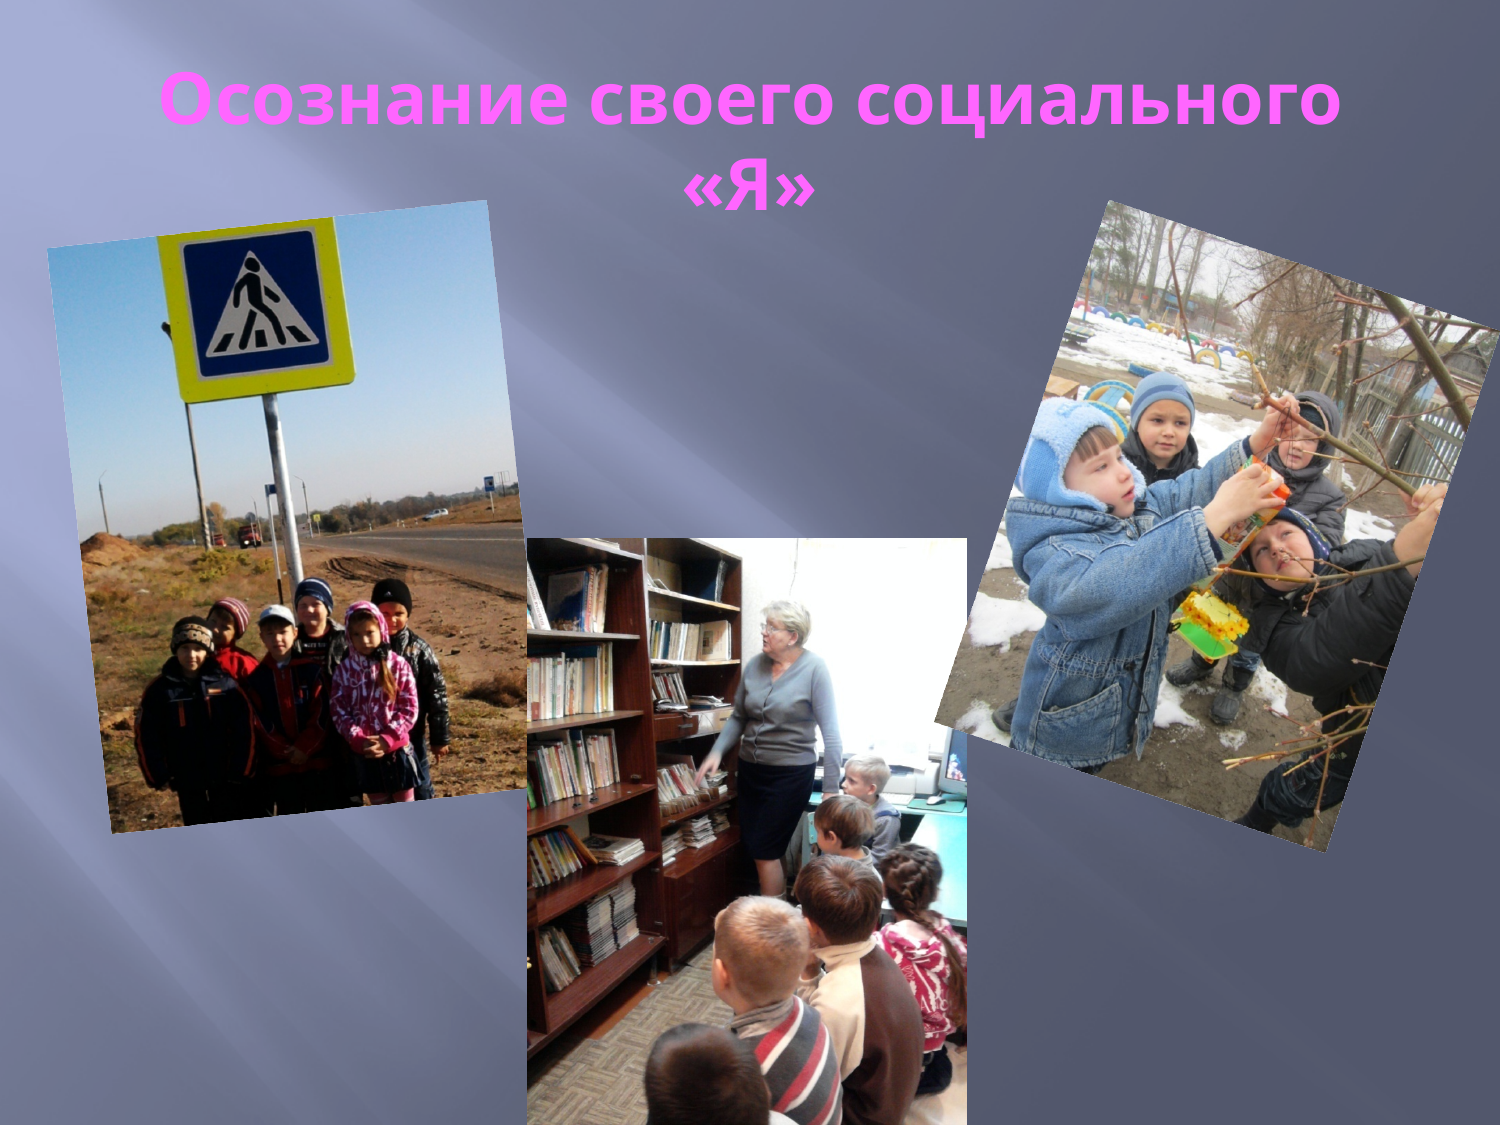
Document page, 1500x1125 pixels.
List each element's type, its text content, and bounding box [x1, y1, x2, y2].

title Осознание своего социального «Я» [75, 45, 1425, 233]
picture [47, 201, 1500, 1125]
